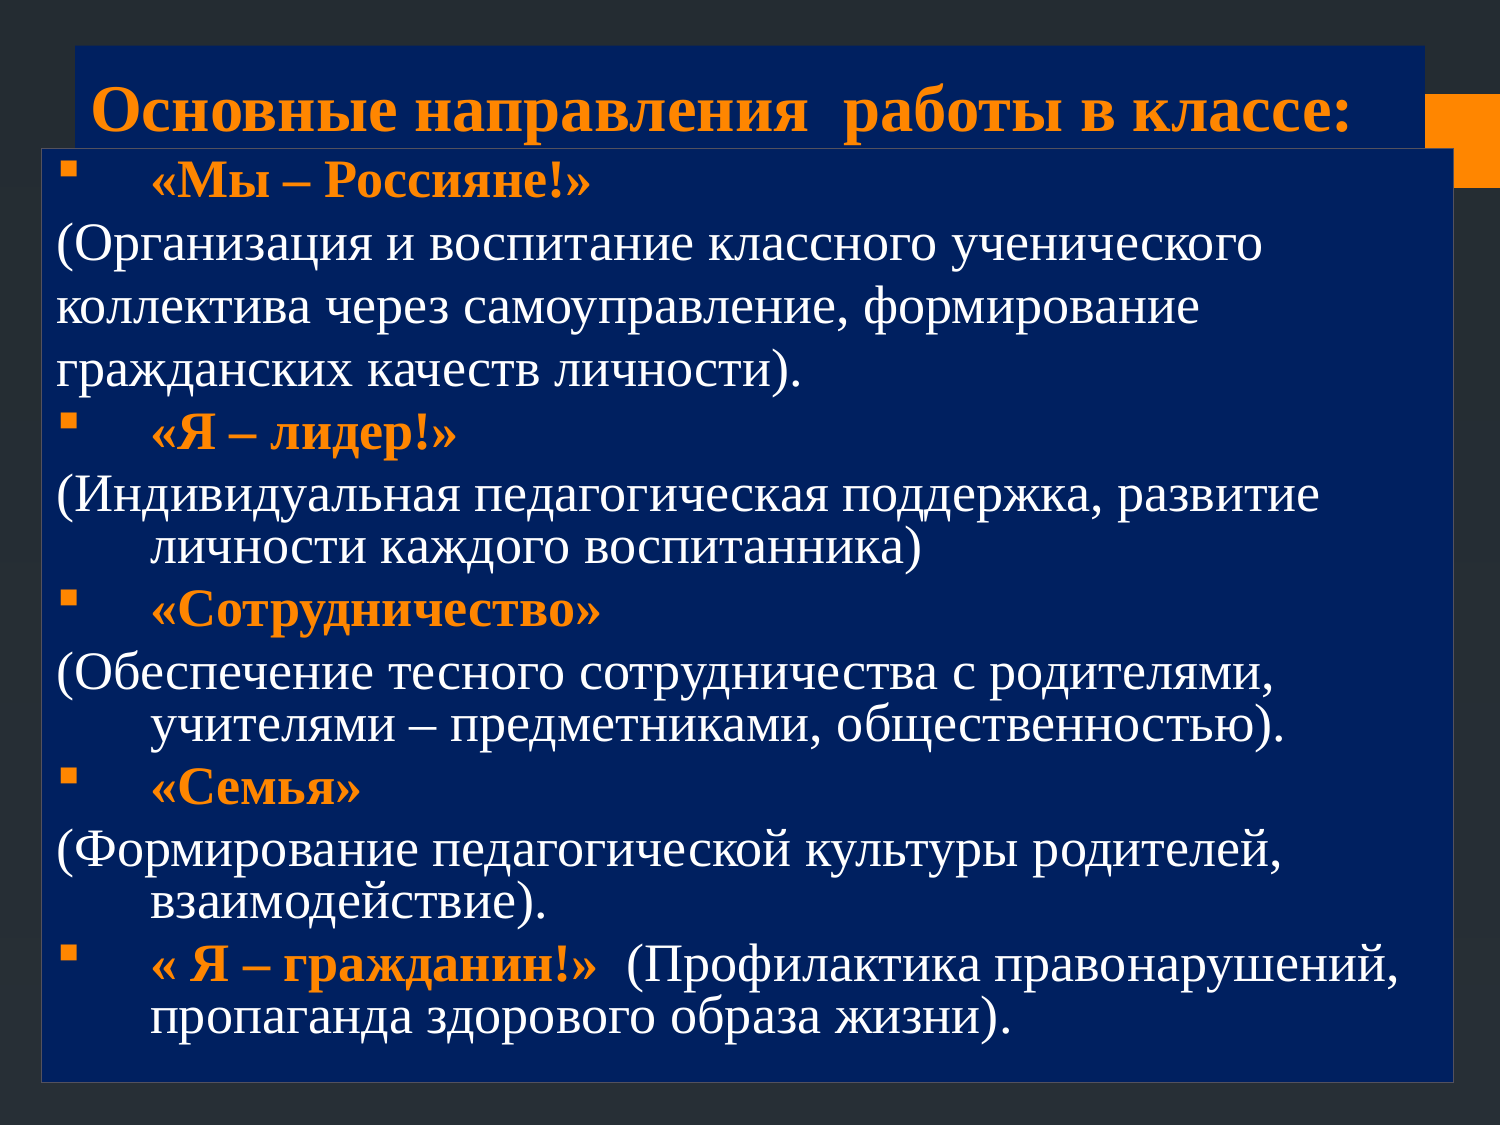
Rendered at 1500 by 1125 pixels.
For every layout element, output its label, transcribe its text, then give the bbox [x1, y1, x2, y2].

list «Мы – Россияне!» (Организация и воспитание классного ученического коллектива через самоуправление, формирование гражданских качеств личности). «Я – лидер!» (Индивидуальная педагогическая поддержка, развитие личности каждого воспитанника) «Сотрудничество» (Обеспечение тесного сотрудничества с родителями, учителями – предметниками, общественностью). «Семья» (Формирование педагогической культуры родителей, взаимодействие). « Я – гражданин!» (Профилактика правонарушений, пропаганда здорового образа жизни). [41, 148, 1454, 1083]
title Основные направления работы в классе: [75, 45, 1425, 148]
